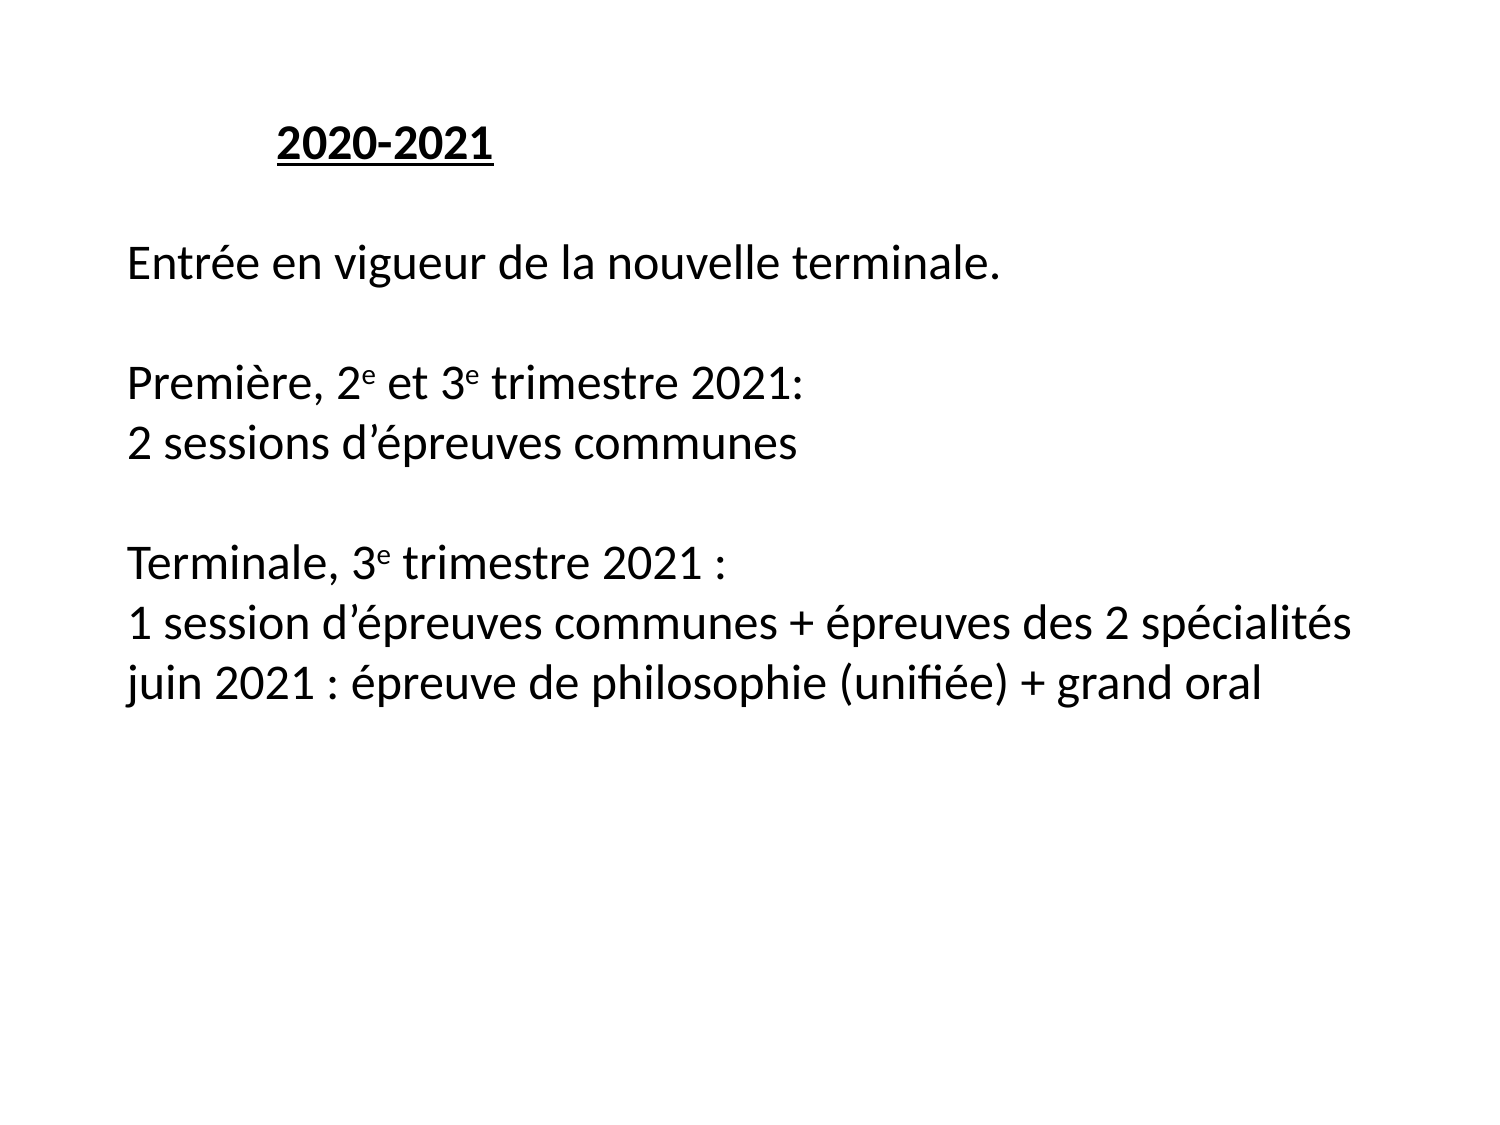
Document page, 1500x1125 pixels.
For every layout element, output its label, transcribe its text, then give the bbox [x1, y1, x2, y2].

text_box 2020-2021 Entrée en vigueur de la nouvelle terminale. Première, 2e et 3e trimestre 2021: 2 sessions d’épreuves communes Terminale, 3e trimestre 2021 : 1 session d’épreuves communes + épreuves des 2 spécialités juin 2021 : épreuve de philosophie (unifiée) + grand oral [112, 101, 1459, 717]
